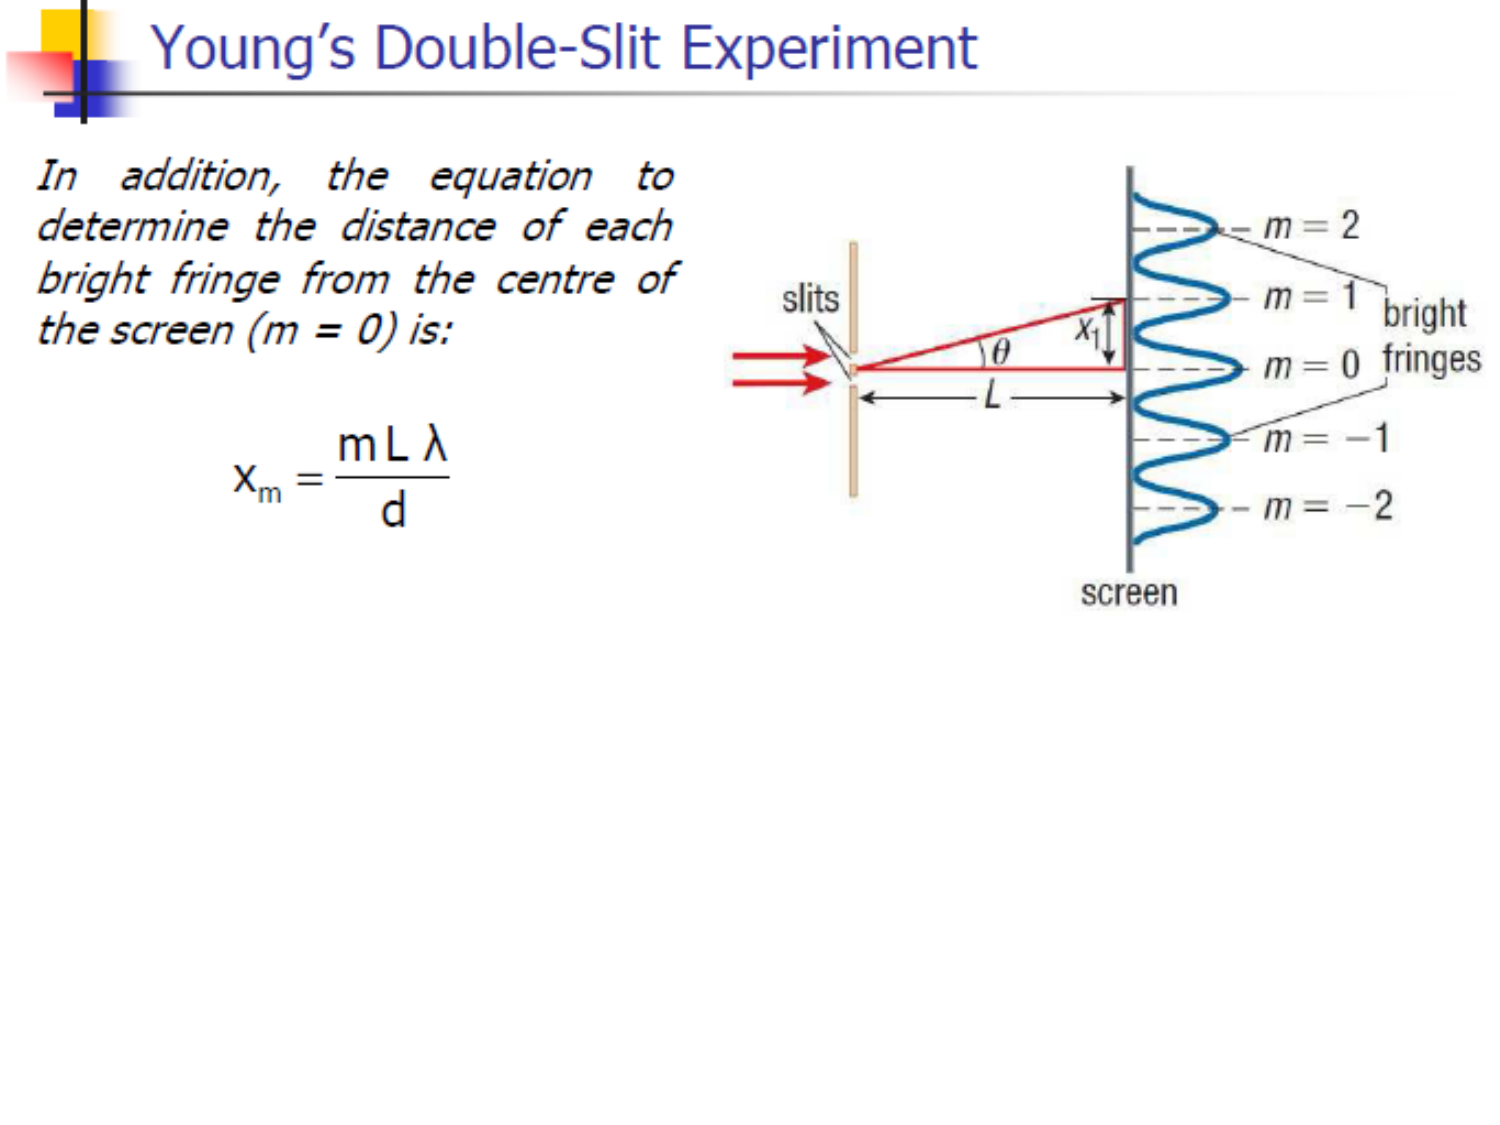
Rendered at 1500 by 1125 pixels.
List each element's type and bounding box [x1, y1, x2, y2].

picture [0, 0, 1500, 653]
